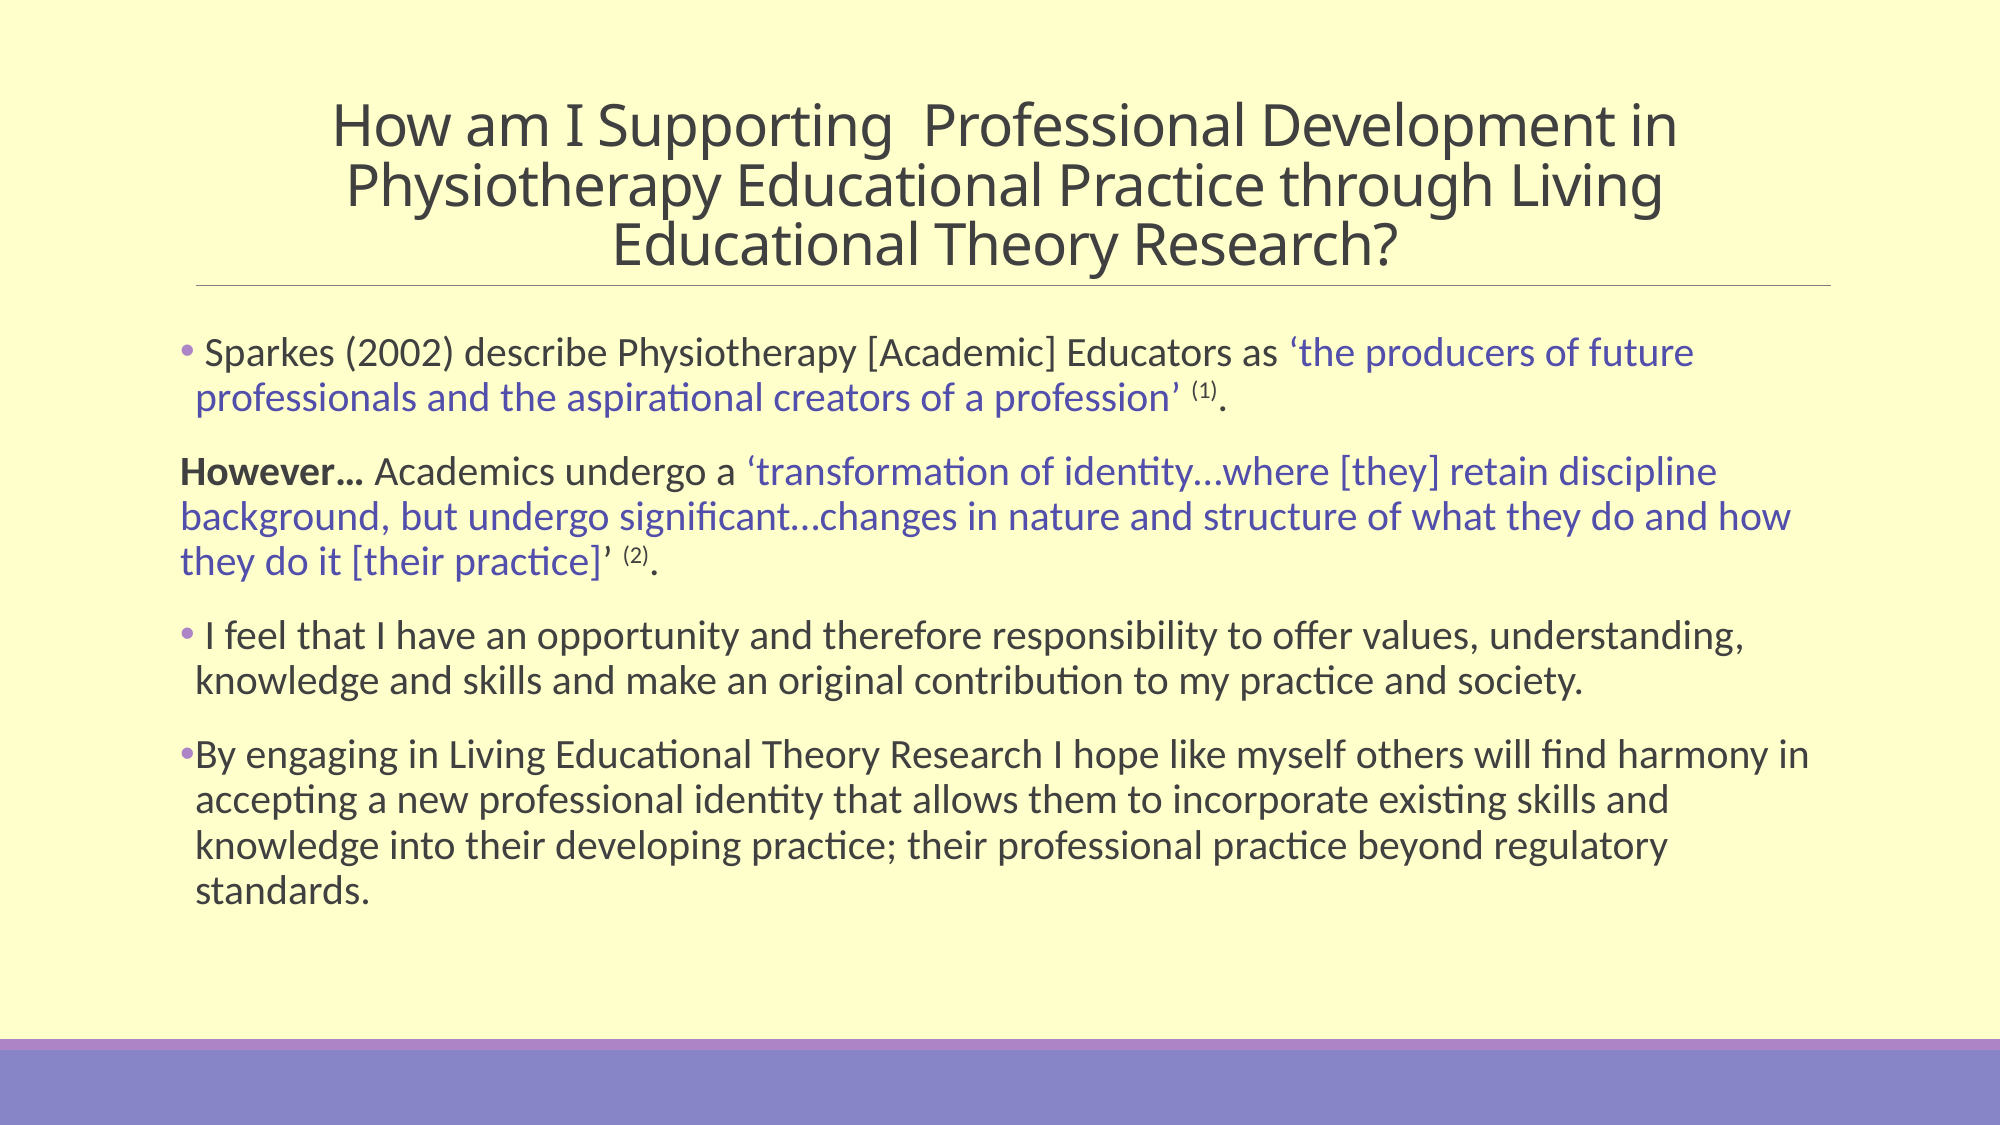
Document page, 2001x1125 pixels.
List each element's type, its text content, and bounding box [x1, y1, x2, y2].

title How am I Supporting Professional Development in Physiotherapy Educational Practice through Living Educational Theory Research? [180, 47, 1830, 285]
list Sparkes (2002) describe Physiotherapy [Academic] Educators as ‘the producers of future professionals and the aspirational creators of a profession’ (1). However… Academics undergo a ‘transformation of identity…where [they] retain discipline background, but undergo significant…changes in nature and structure of what they do and how they do it [their practice]’ (2). I feel that I have an opportunity and therefore responsibility to offer values, understanding, knowledge and skills and make an original contribution to my practice and society. By engaging in Living Educational Theory Research I hope like myself others will find harmony in accepting a new professional identity that allows them to incorporate existing skills and knowledge into their developing practice; their professional practice beyond regulatory standards. [180, 322, 1830, 983]
